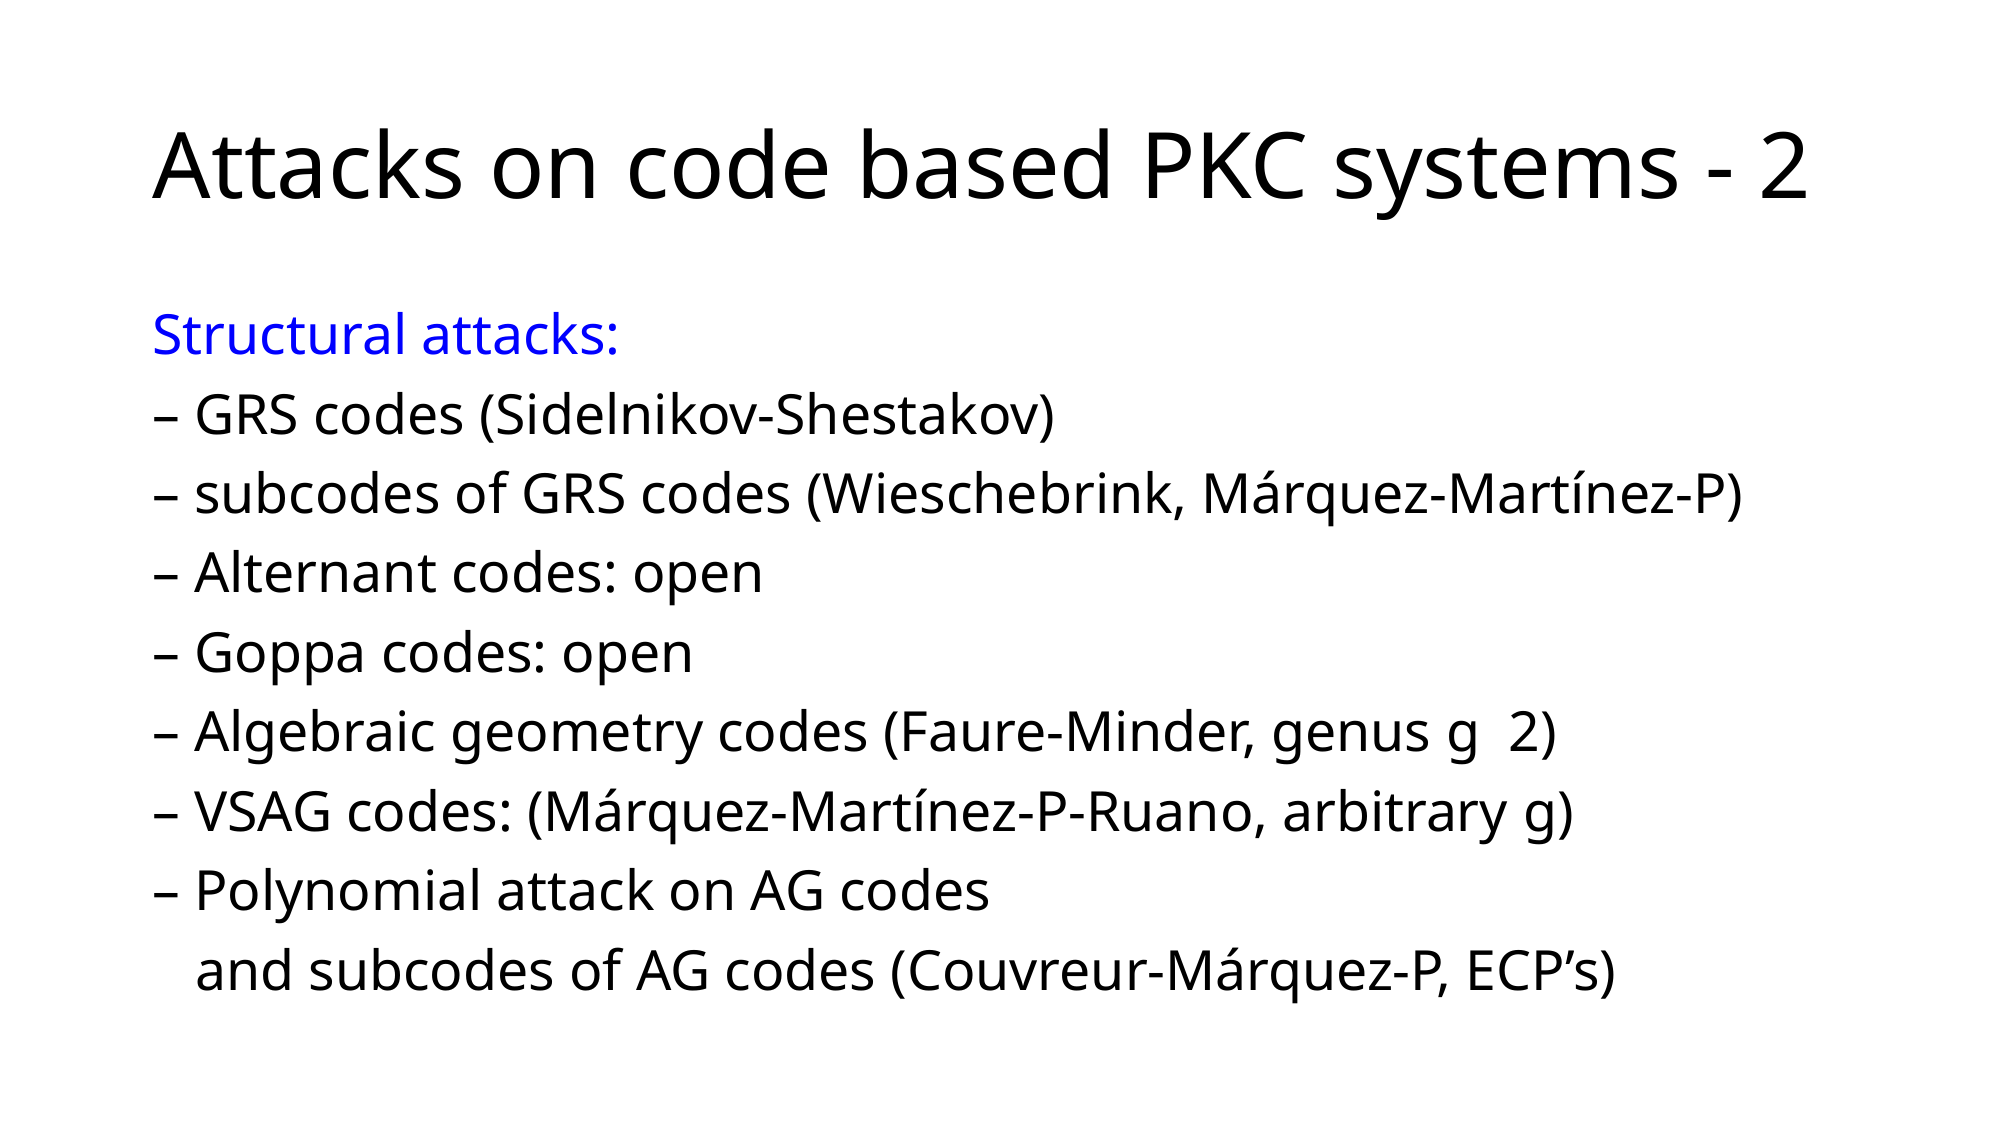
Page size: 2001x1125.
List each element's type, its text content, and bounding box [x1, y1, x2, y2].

title Attacks on code based PKC systems - 2 [137, 59, 1863, 278]
list Structural attacks: – GRS codes (Sidelnikov-Shestakov) – subcodes of GRS codes (Wieschebrink, Márquez-Martínez-P) – Alternant codes: open – Goppa codes: open – Algebraic geometry codes (Faure-Minder, genus g 2) – VSAG codes: (Márquez-Martínez-P-Ruano, arbitrary g) – Polynomial attack on AG codes and subcodes of AG codes (Couvreur-Márquez-P, ECP’s) [137, 299, 1863, 1014]
